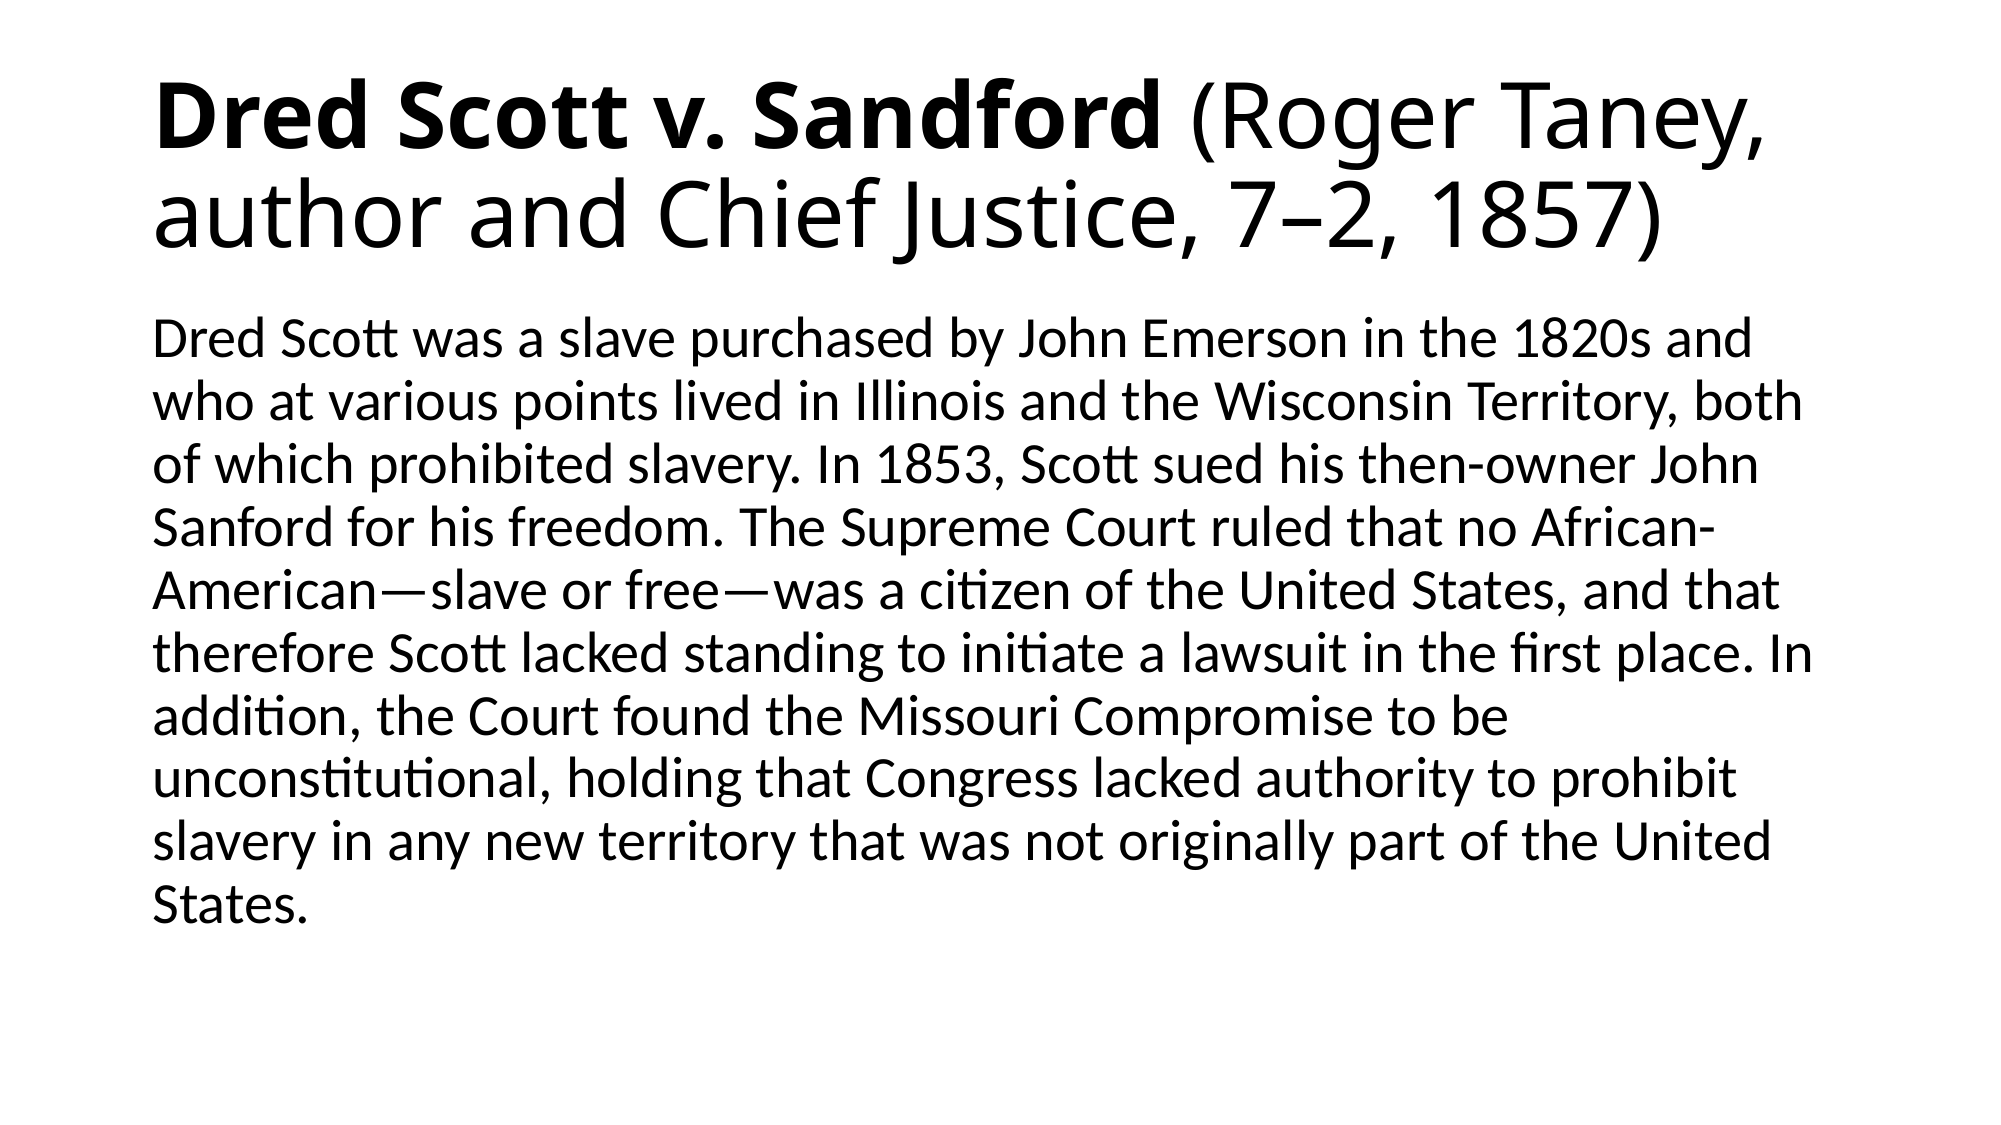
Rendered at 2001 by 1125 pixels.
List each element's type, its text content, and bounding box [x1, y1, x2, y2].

list Dred Scott was a slave purchased by John Emerson in the 1820s and who at various points lived in Illinois and the Wisconsin Territory, both of which prohibited slavery. In 1853, Scott sued his then-owner John Sanford for his freedom. The Supreme Court ruled that no African-American—slave or free—was a citizen of the United States, and that therefore Scott lacked standing to initiate a lawsuit in the first place. In addition, the Court found the Missouri Compromise to be unconstitutional, holding that Congress lacked authority to prohibit slavery in any new territory that was not originally part of the United States. [137, 299, 1863, 1014]
title Dred Scott v. Sandford (Roger Taney, author and Chief Justice, 7–2, 1857) [137, 59, 1863, 278]
